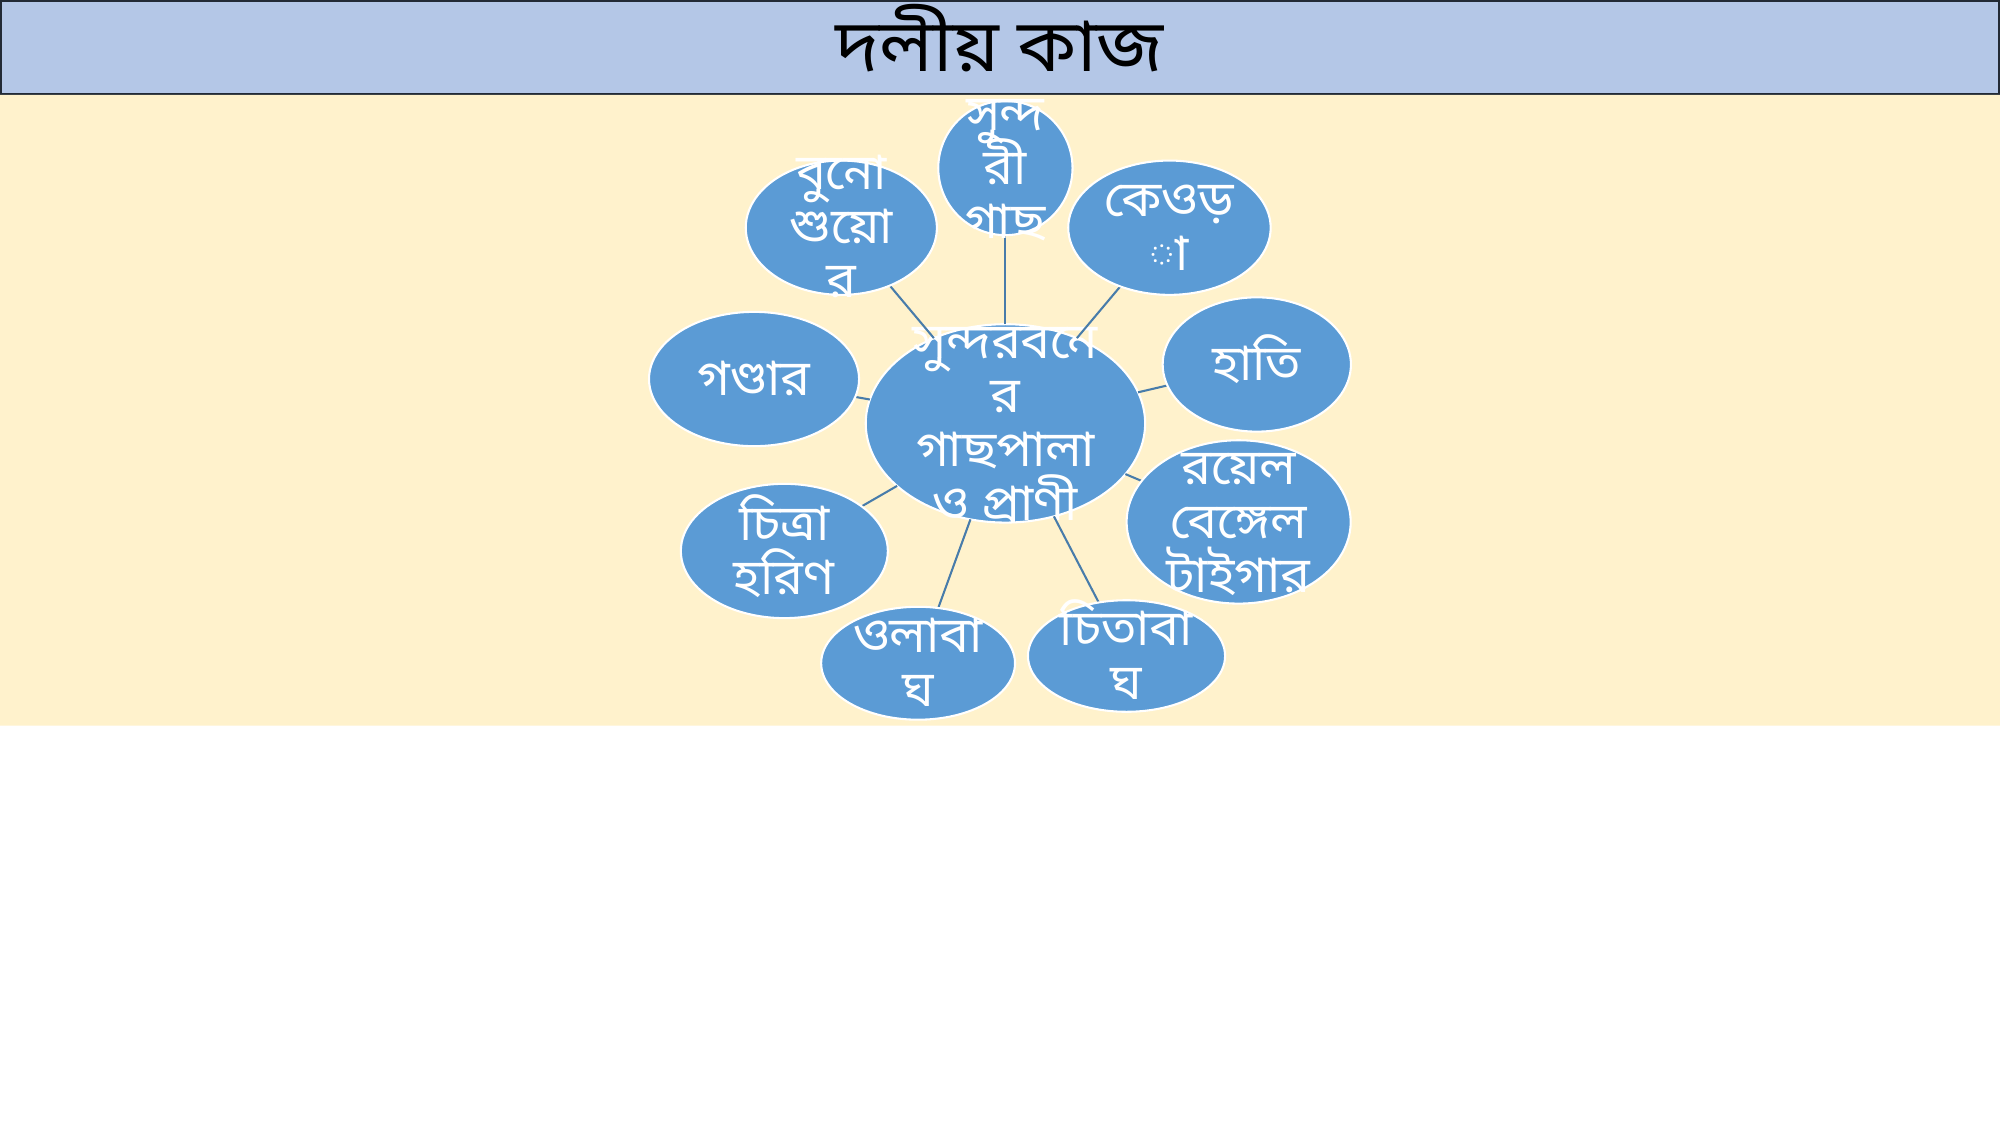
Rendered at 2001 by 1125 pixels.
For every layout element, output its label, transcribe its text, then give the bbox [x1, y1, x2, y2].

title দলীয় কাজ [0, 0, 2000, 94]
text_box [0, 94, 2000, 726]
